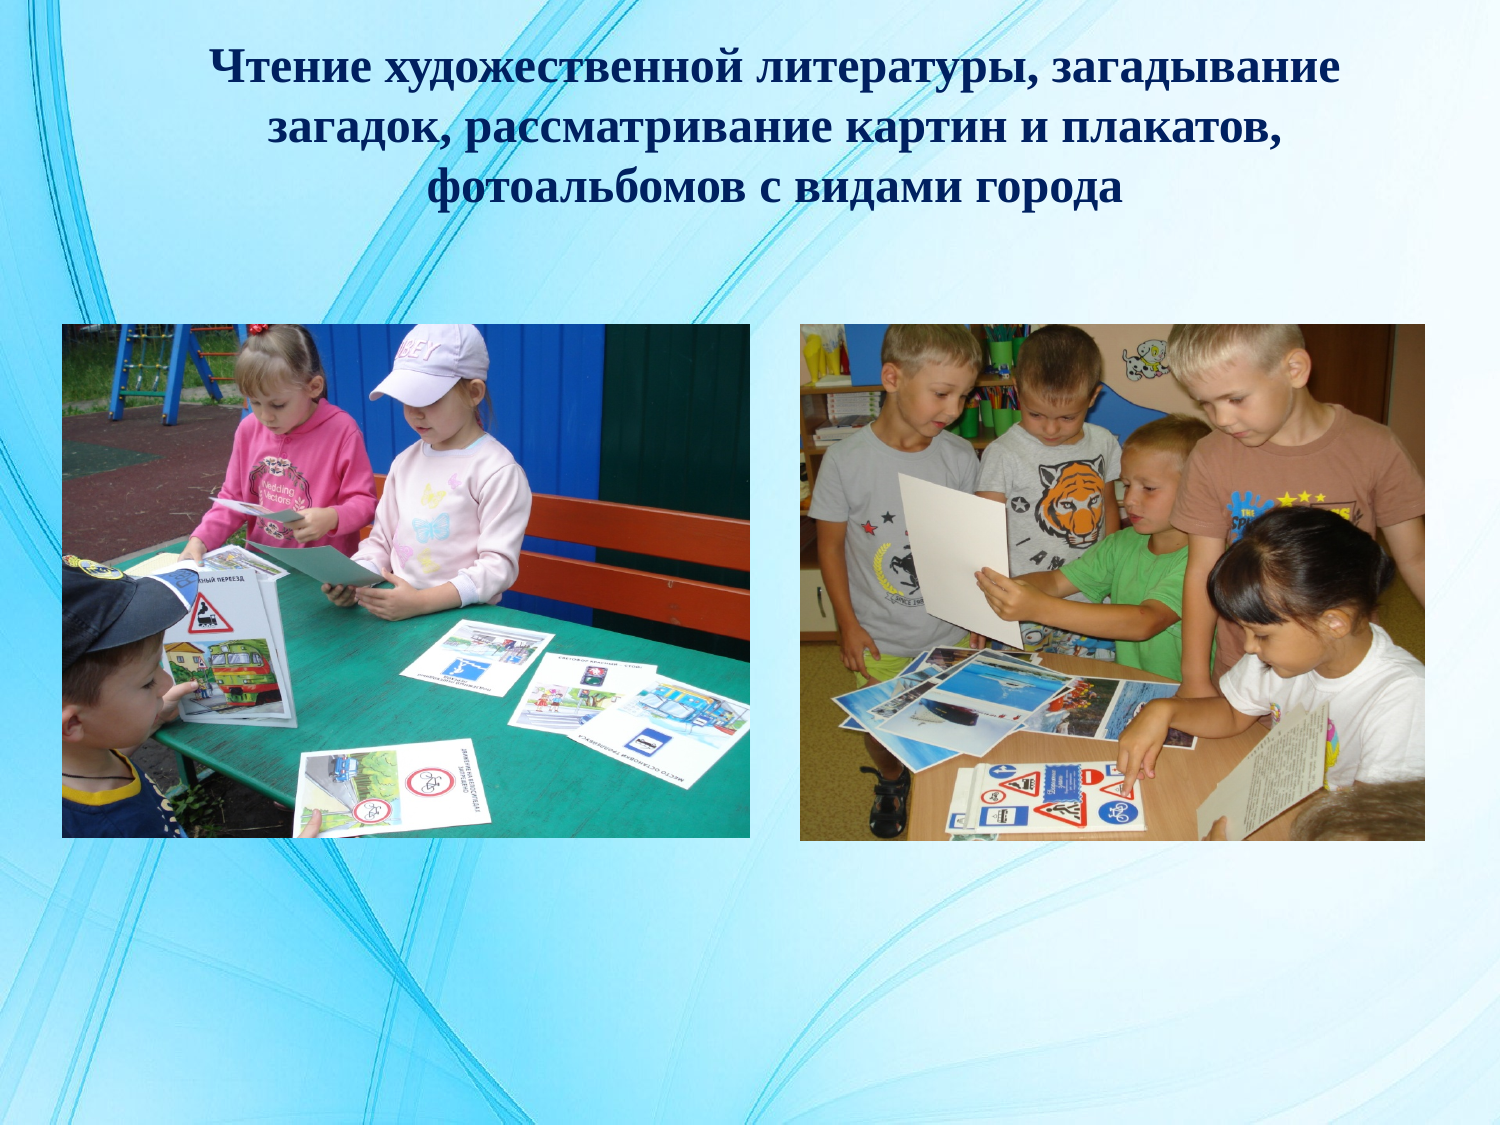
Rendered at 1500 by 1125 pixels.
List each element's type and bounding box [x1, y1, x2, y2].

picture [62, 324, 751, 838]
picture [799, 324, 1426, 841]
list [0, 0, 1500, 1125]
